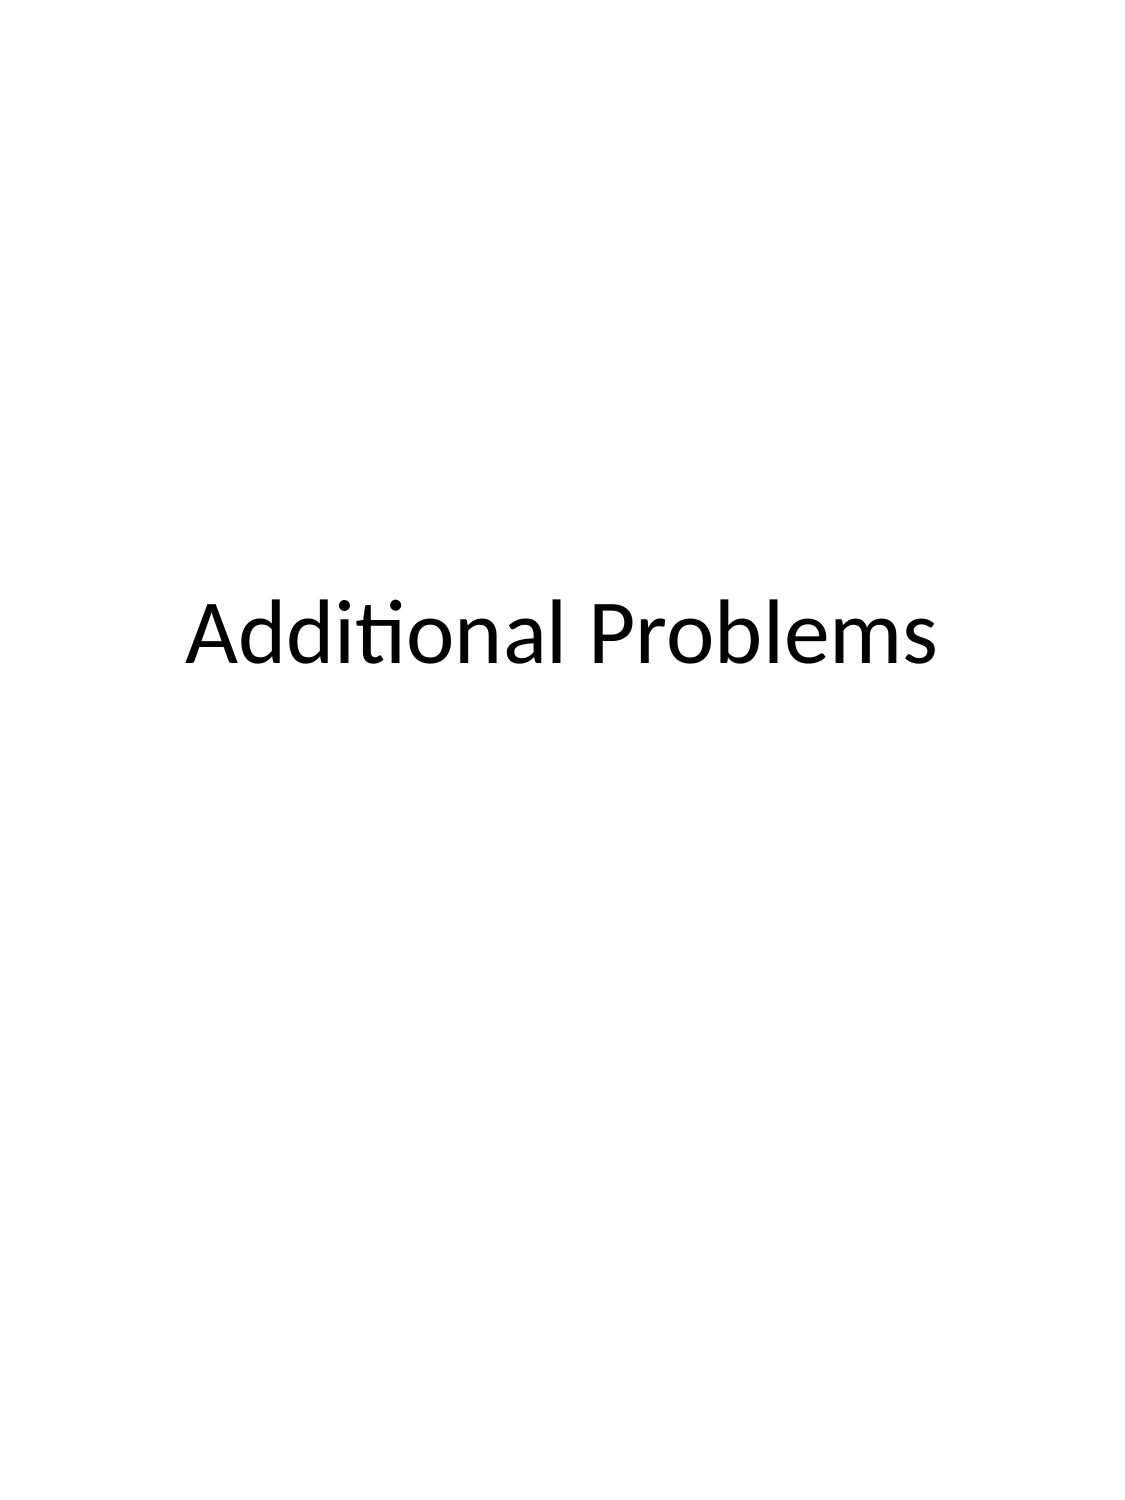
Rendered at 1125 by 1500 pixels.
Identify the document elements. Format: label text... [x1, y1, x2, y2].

title Additional Problems [84, 465, 1041, 788]
